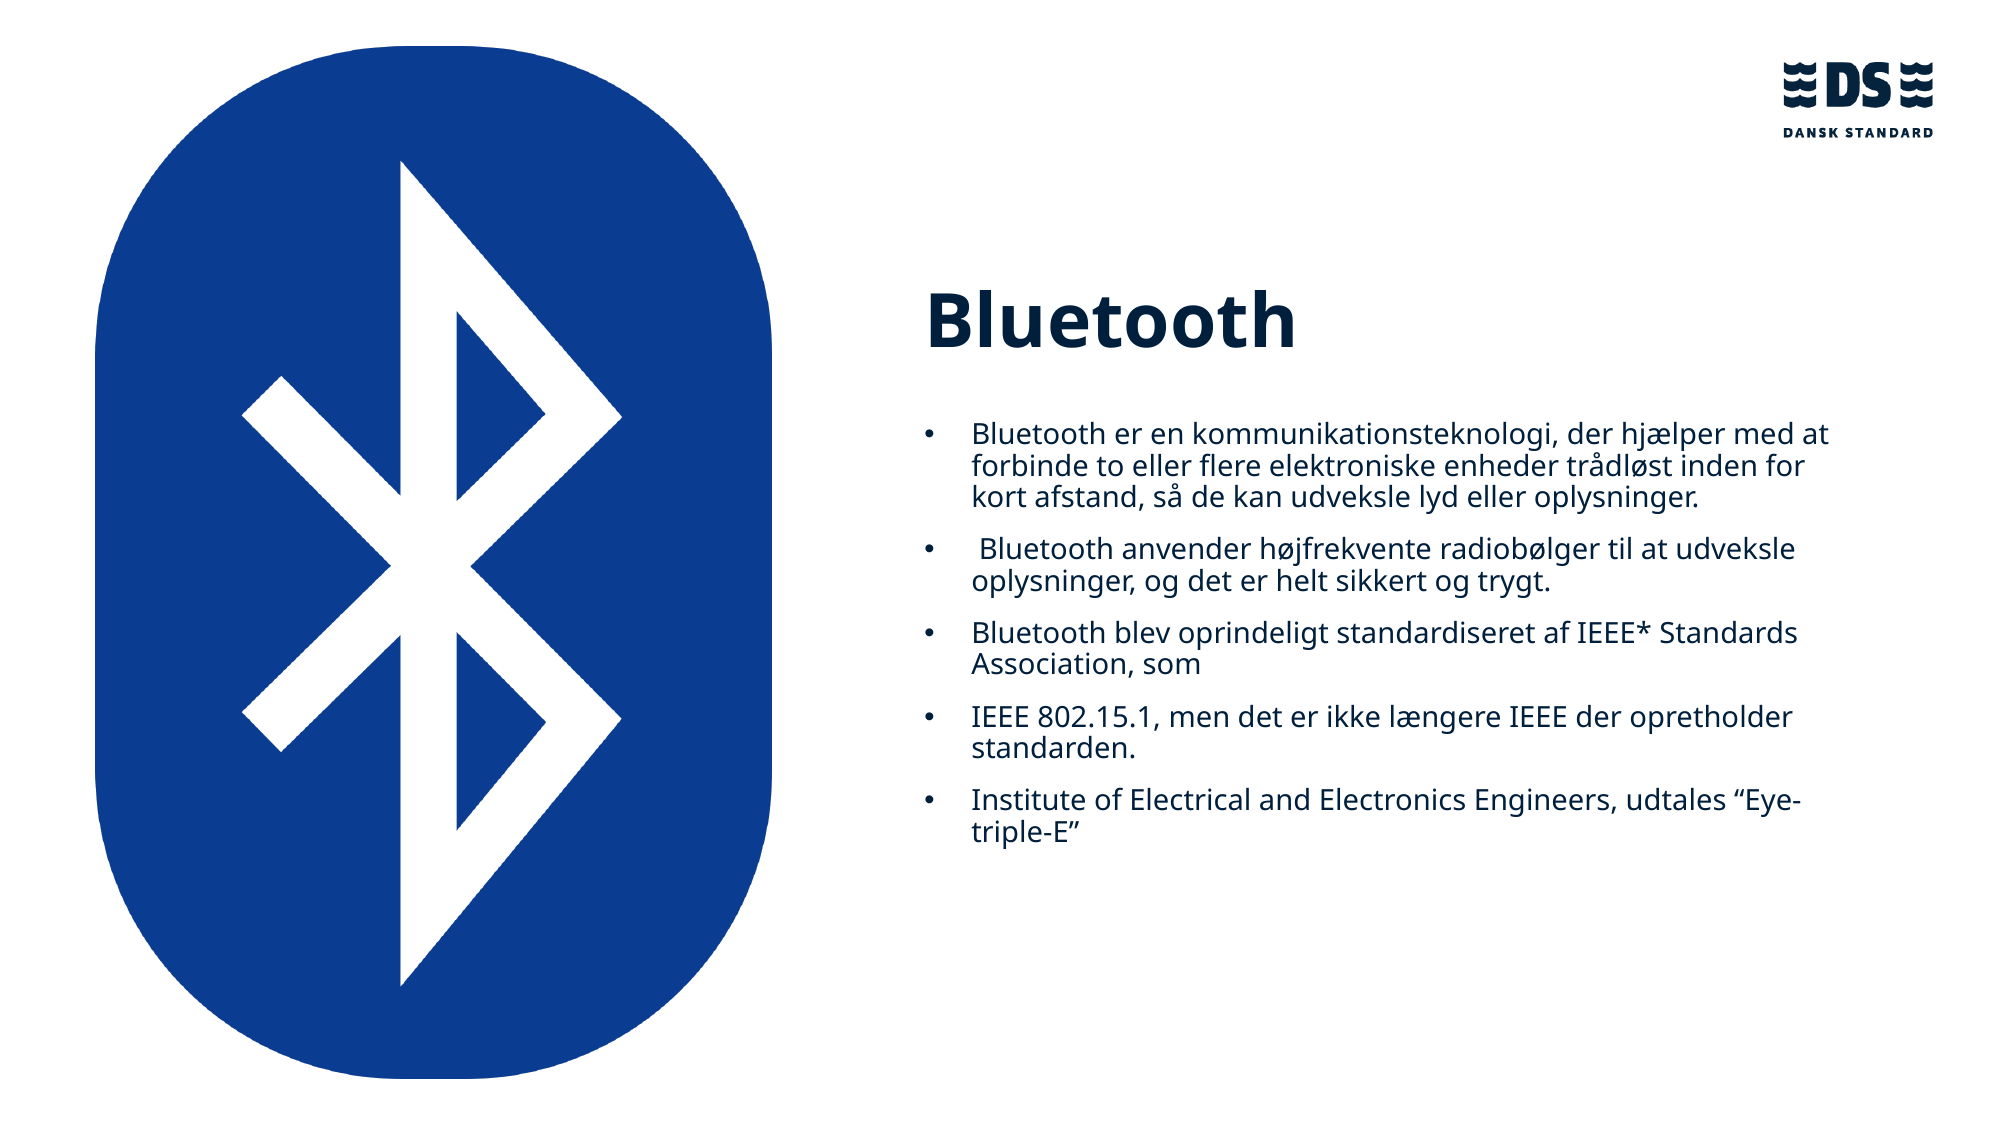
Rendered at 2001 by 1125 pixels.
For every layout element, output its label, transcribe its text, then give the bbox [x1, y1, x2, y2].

picture [1780, 59, 1933, 138]
title Bluetooth [909, 108, 1711, 371]
picture [27, 27, 829, 1096]
list Bluetooth er en kommunikationsteknologi, der hjælper med at forbinde to eller flere elektroniske enheder trådløst inden for kort afstand, så de kan udveksle lyd eller oplysninger. Bluetooth anvender højfrekvente radiobølger til at udveksle oplysninger, og det er helt sikkert og trygt. Bluetooth blev oprindeligt standardiseret af IEEE* Standards Association, som IEEE 802.15.1, men det er ikke længere IEEE der opretholder standarden. Institute of Electrical and Electronics Engineers, udtales “Eye-triple-E” [909, 412, 1851, 1022]
